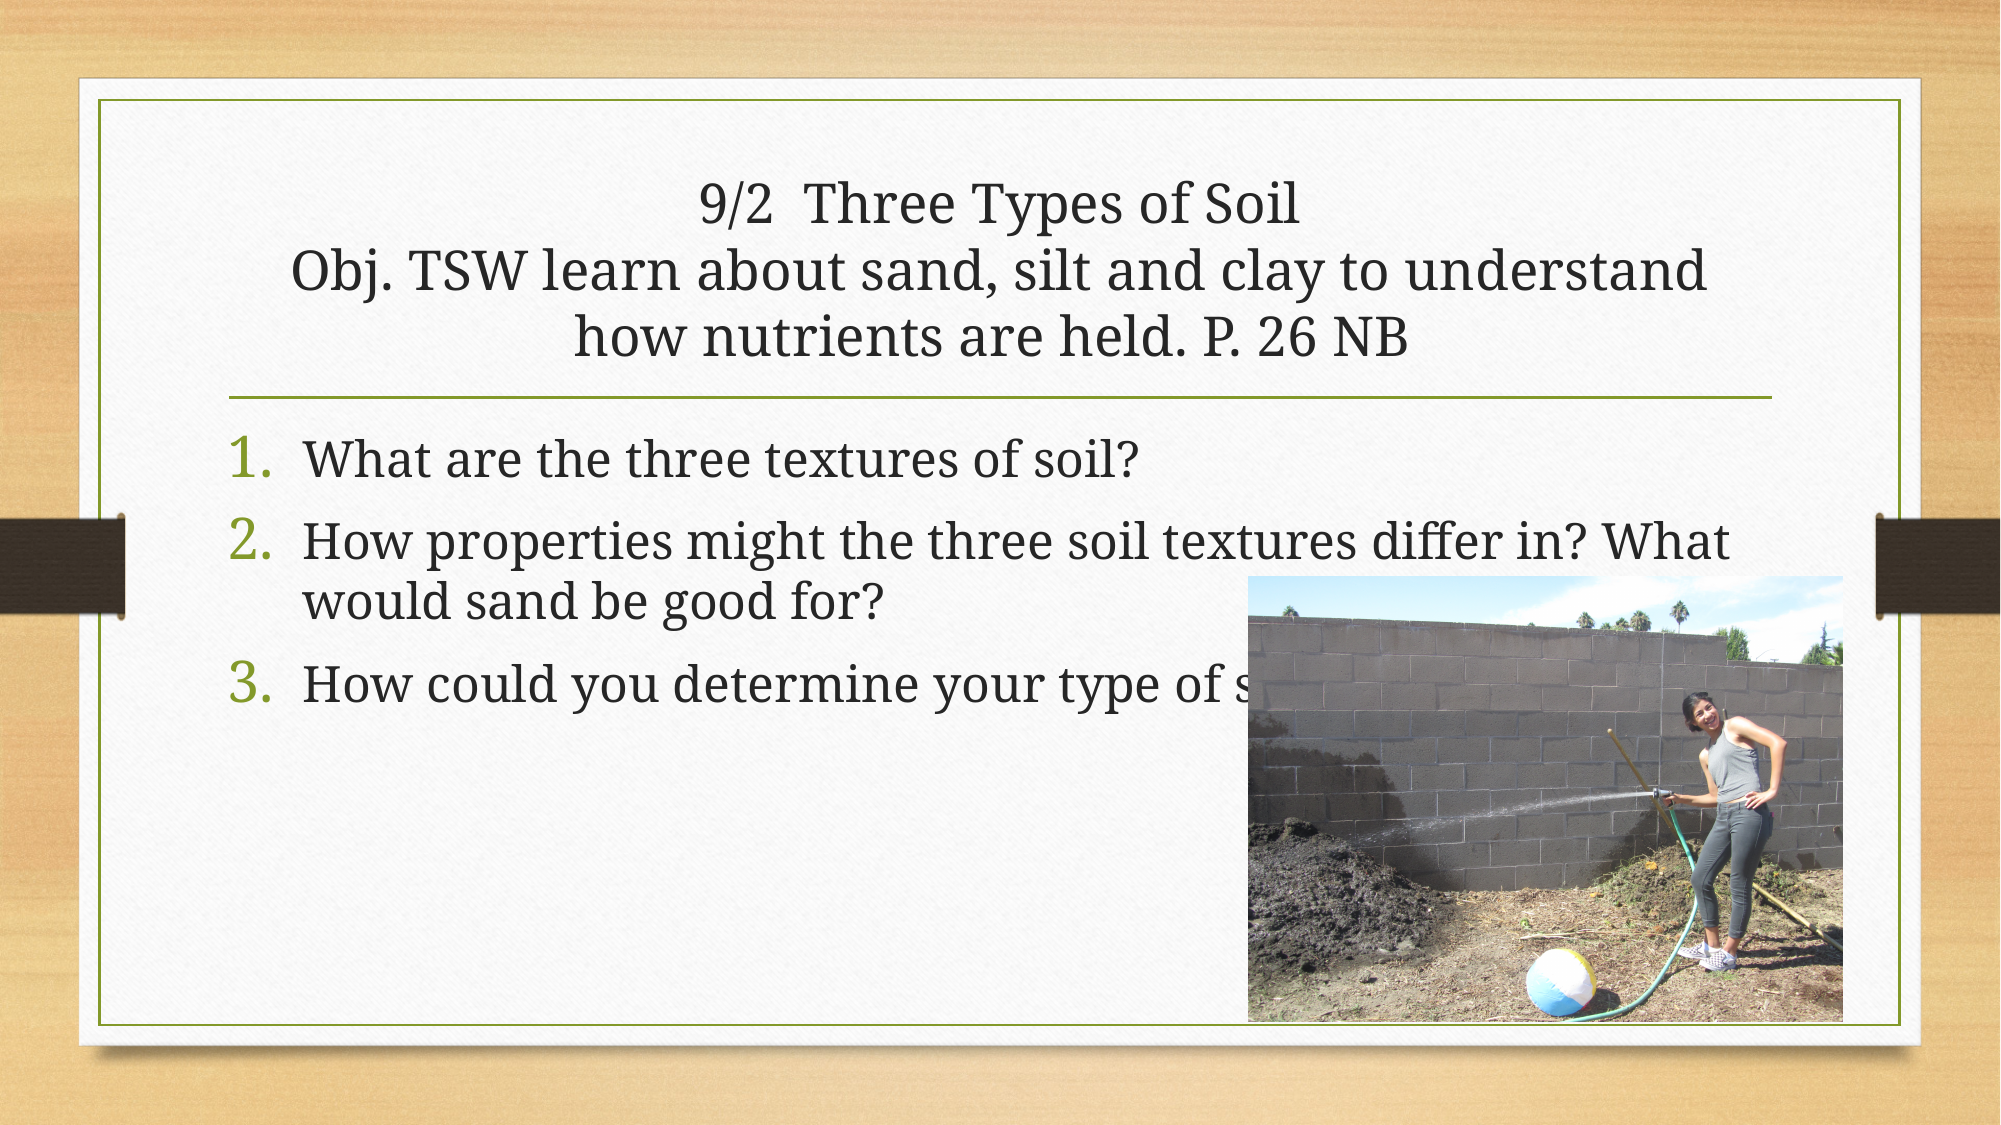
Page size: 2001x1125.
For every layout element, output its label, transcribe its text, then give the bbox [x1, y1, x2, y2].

title 9/2 Three Types of Soil Obj. TSW learn about sand, silt and clay to understand how nutrients are held. P. 26 NB [212, 161, 1788, 375]
list What are the three textures of soil? How properties might the three soil textures differ in? What would sand be good for? How could you determine your type of soil? [212, 419, 1788, 964]
picture [0, 0, 2001, 1125]
